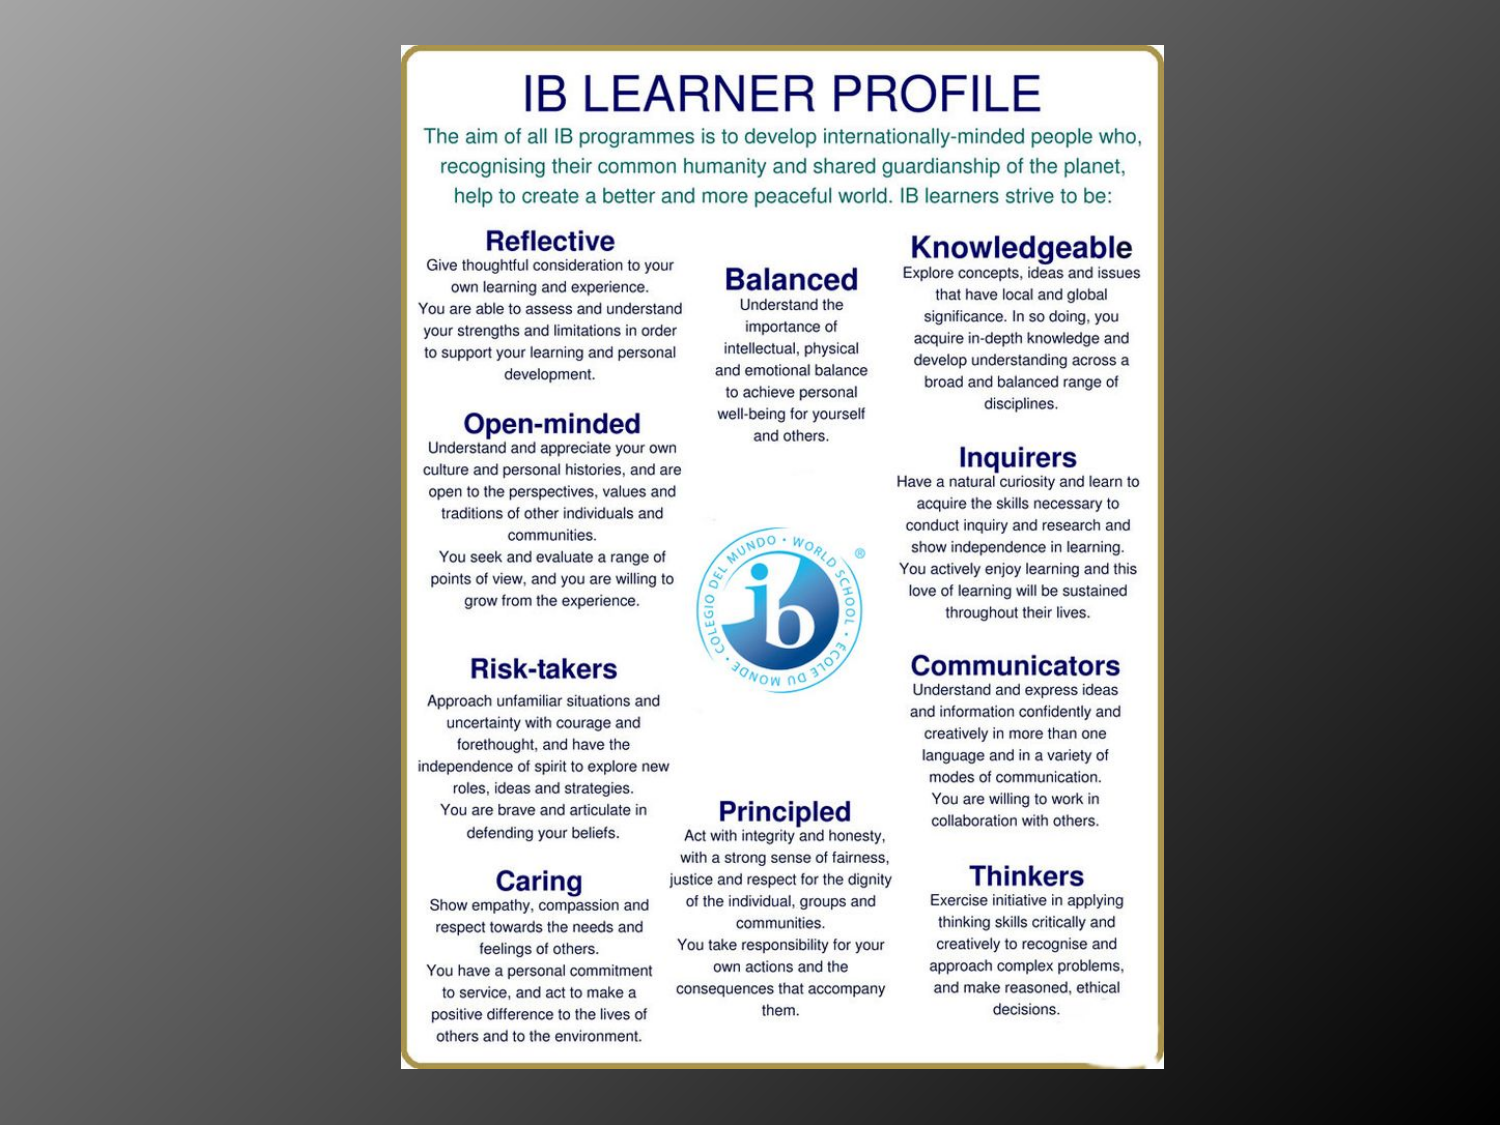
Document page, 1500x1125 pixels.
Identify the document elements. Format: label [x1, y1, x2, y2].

picture [401, 45, 1164, 1070]
